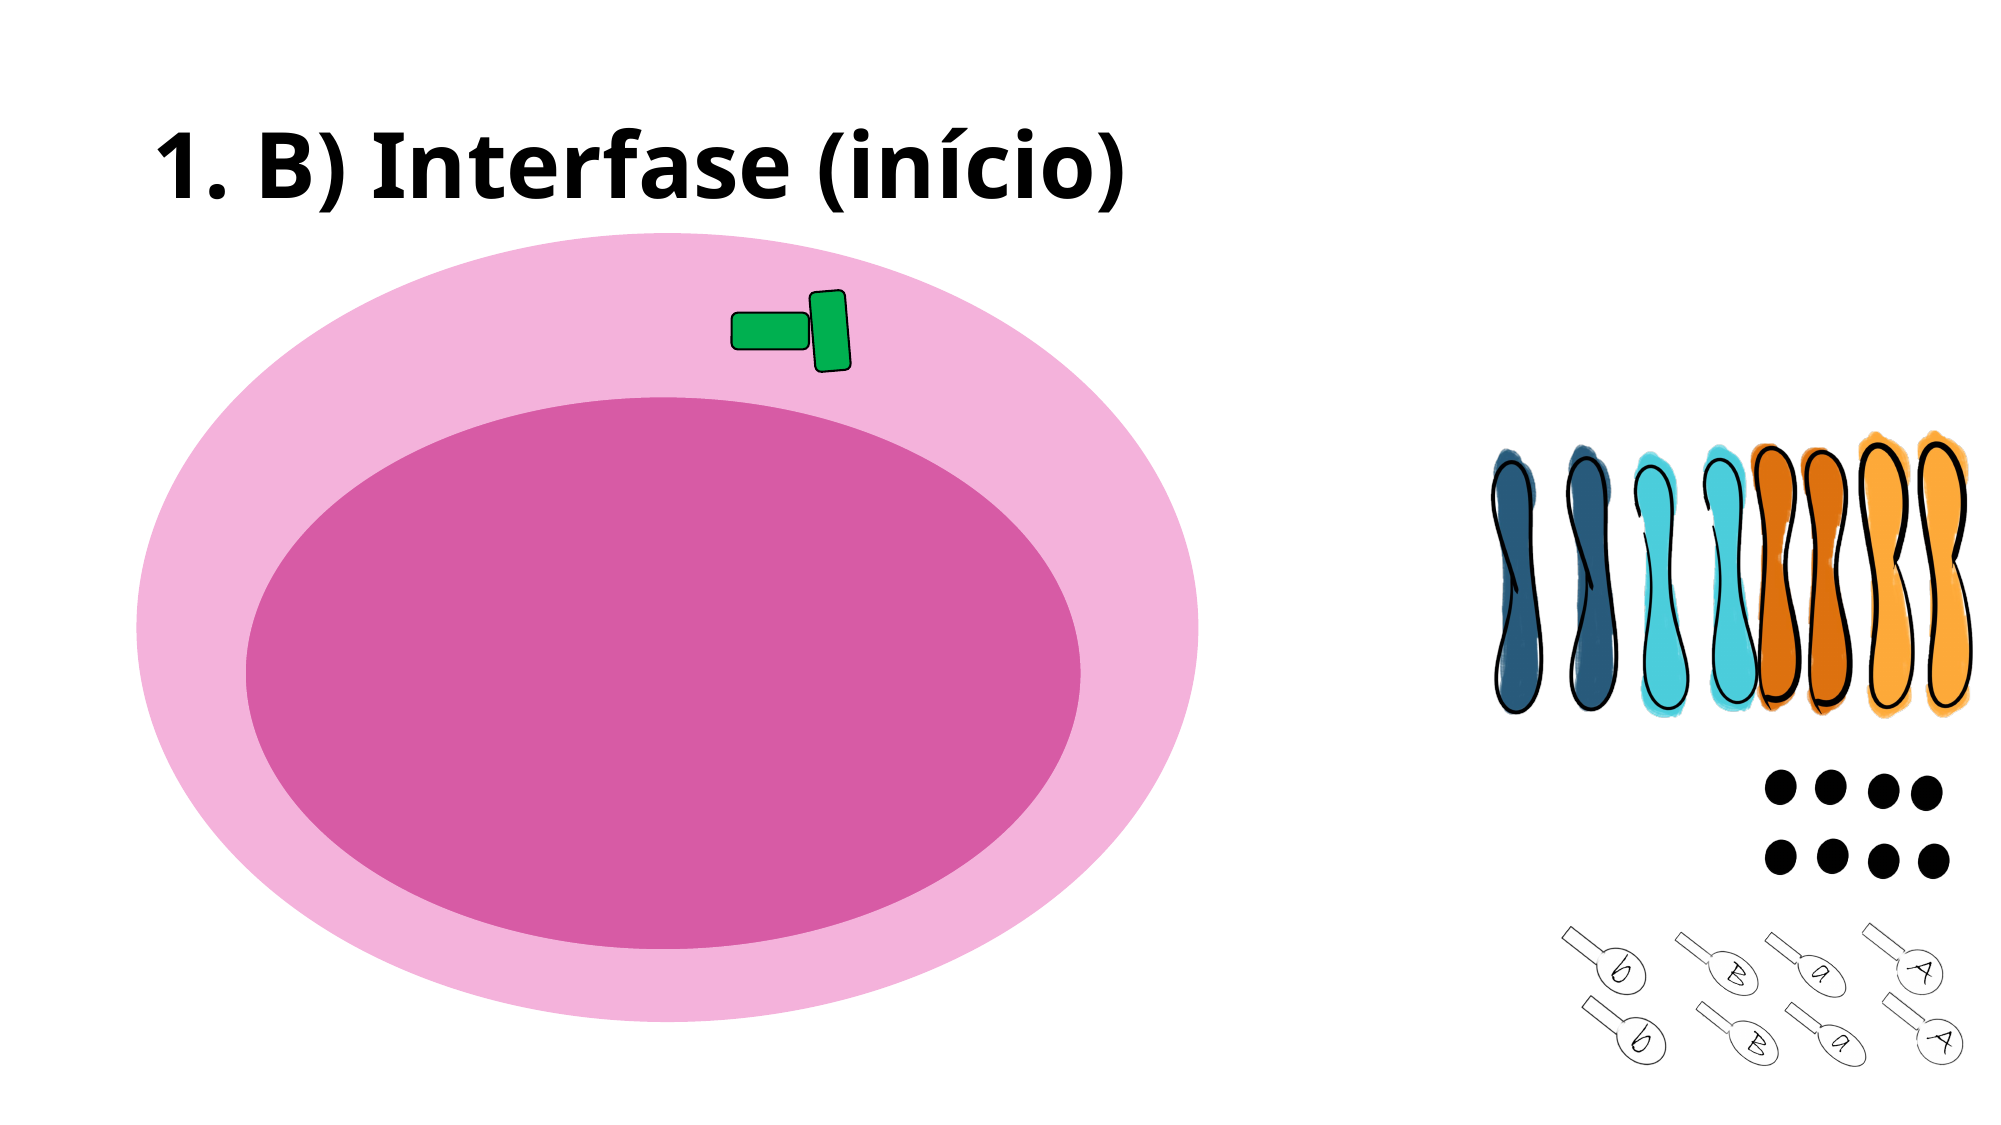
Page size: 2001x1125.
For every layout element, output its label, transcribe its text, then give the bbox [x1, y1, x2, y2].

picture [1851, 910, 1972, 1076]
picture [1383, 431, 2000, 719]
picture [1670, 913, 1786, 1079]
picture [1812, 767, 1849, 807]
text_box [809, 290, 851, 372]
text_box [137, 234, 1198, 1022]
picture [1814, 836, 1851, 876]
text_box [731, 312, 809, 350]
picture [1915, 841, 1952, 881]
picture [1555, 910, 1675, 1076]
picture [1762, 837, 1799, 877]
picture [1908, 773, 1945, 813]
picture [1760, 916, 1873, 1082]
picture [1865, 771, 1902, 811]
title 1. B) Interfase (início) [137, 59, 1863, 278]
text_box [244, 396, 1082, 951]
picture [1762, 767, 1799, 807]
picture [1865, 841, 1902, 881]
